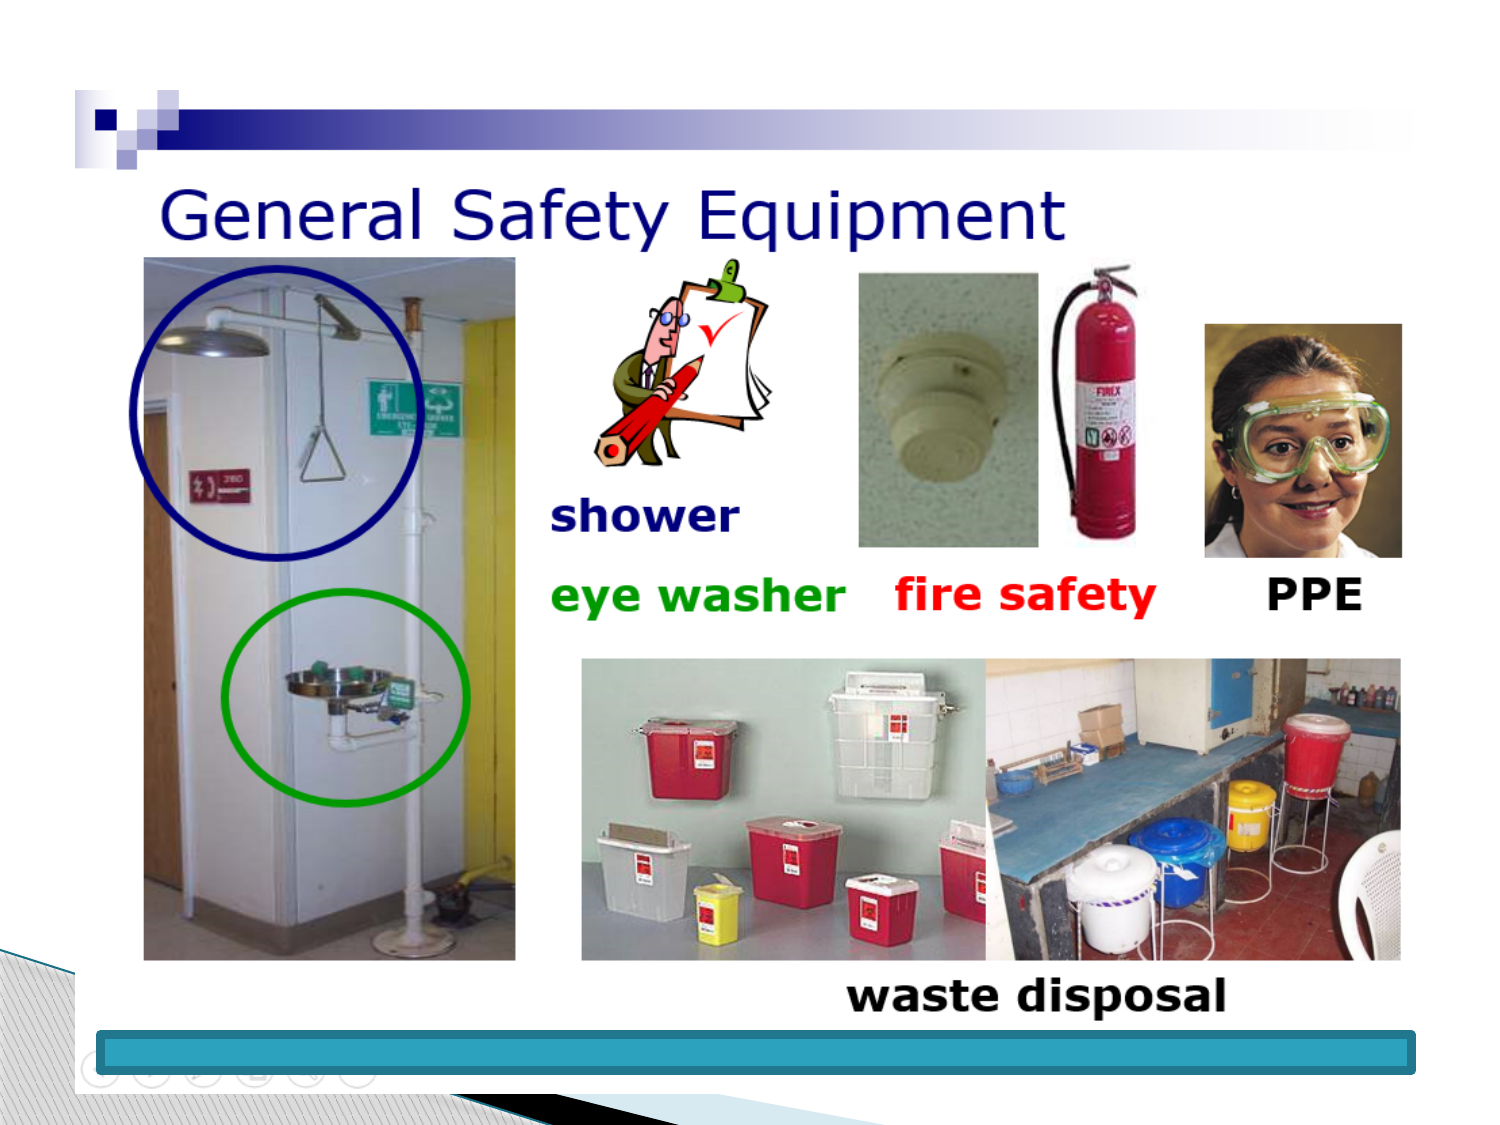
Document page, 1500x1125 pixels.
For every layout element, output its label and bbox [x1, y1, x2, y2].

picture [74, 89, 1460, 1095]
